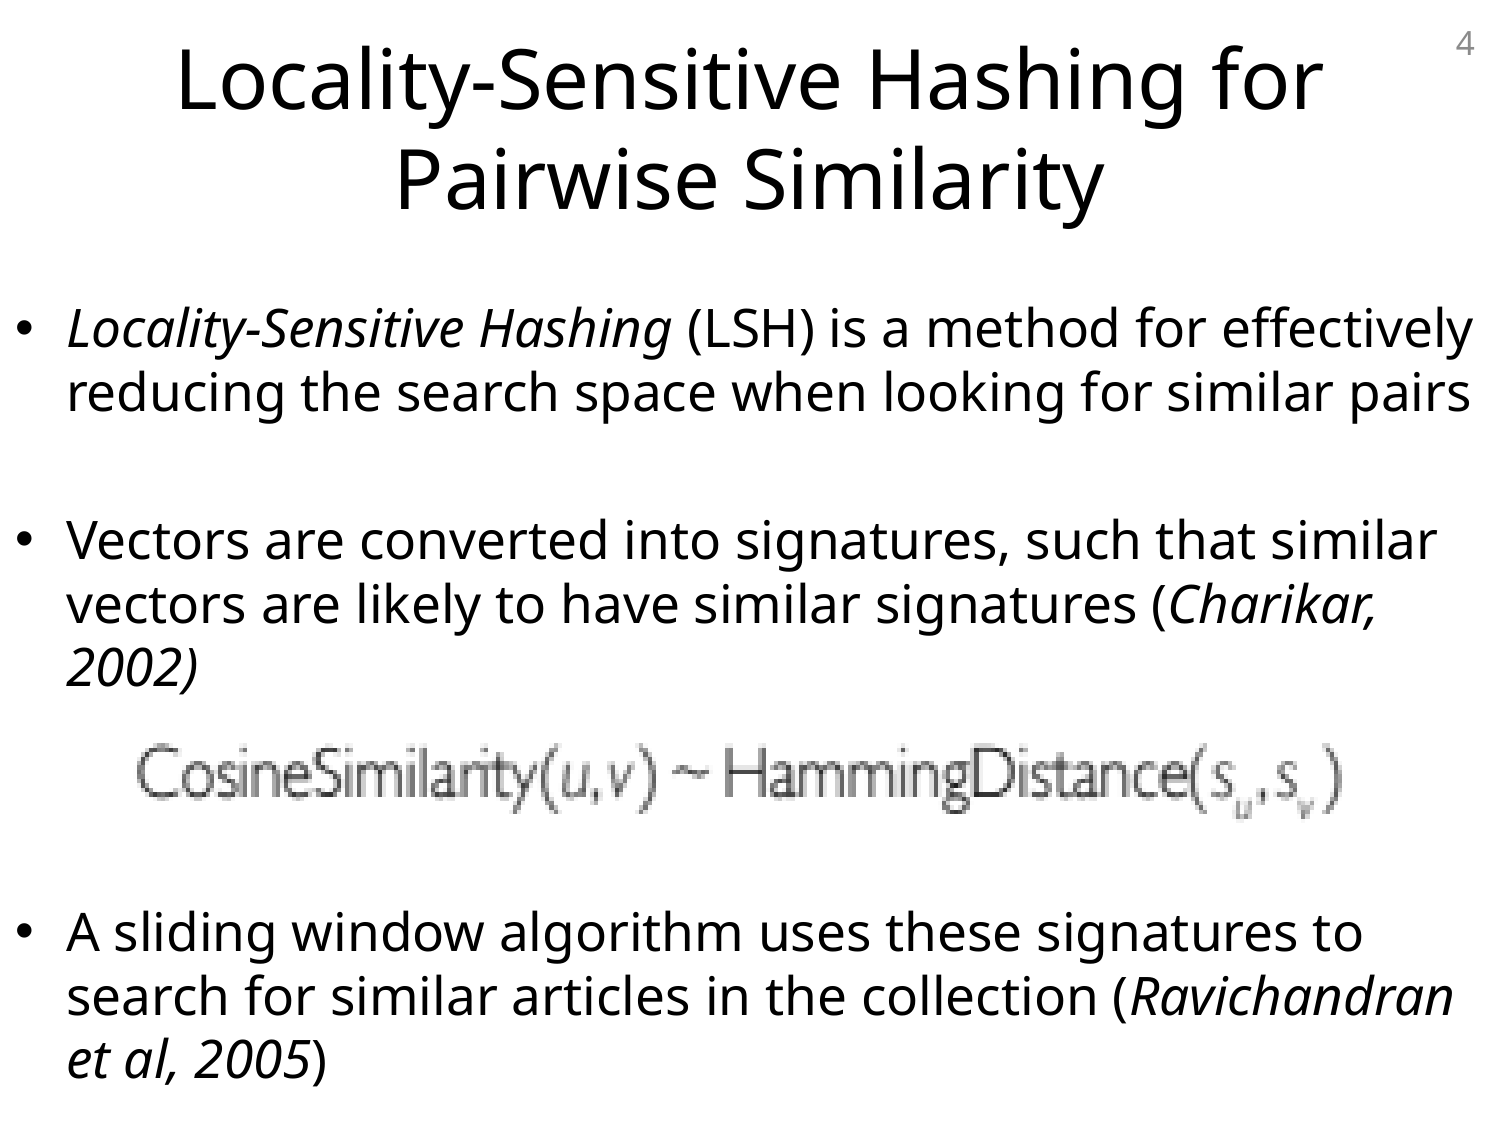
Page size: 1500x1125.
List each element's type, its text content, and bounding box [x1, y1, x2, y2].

slide_number 4 [1139, 15, 1490, 75]
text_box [128, 717, 1348, 829]
list Locality-Sensitive Hashing (LSH) is a method for effectively reducing the search space when looking for similar pairs Vectors are converted into signatures, such that similar vectors are likely to have similar signatures (Charikar, 2002) A sliding window algorithm uses these signatures to search for similar articles in the collection (Ravichandran et al, 2005) [0, 287, 1500, 1125]
title Locality-Sensitive Hashing for Pairwise Similarity [75, 32, 1425, 220]
